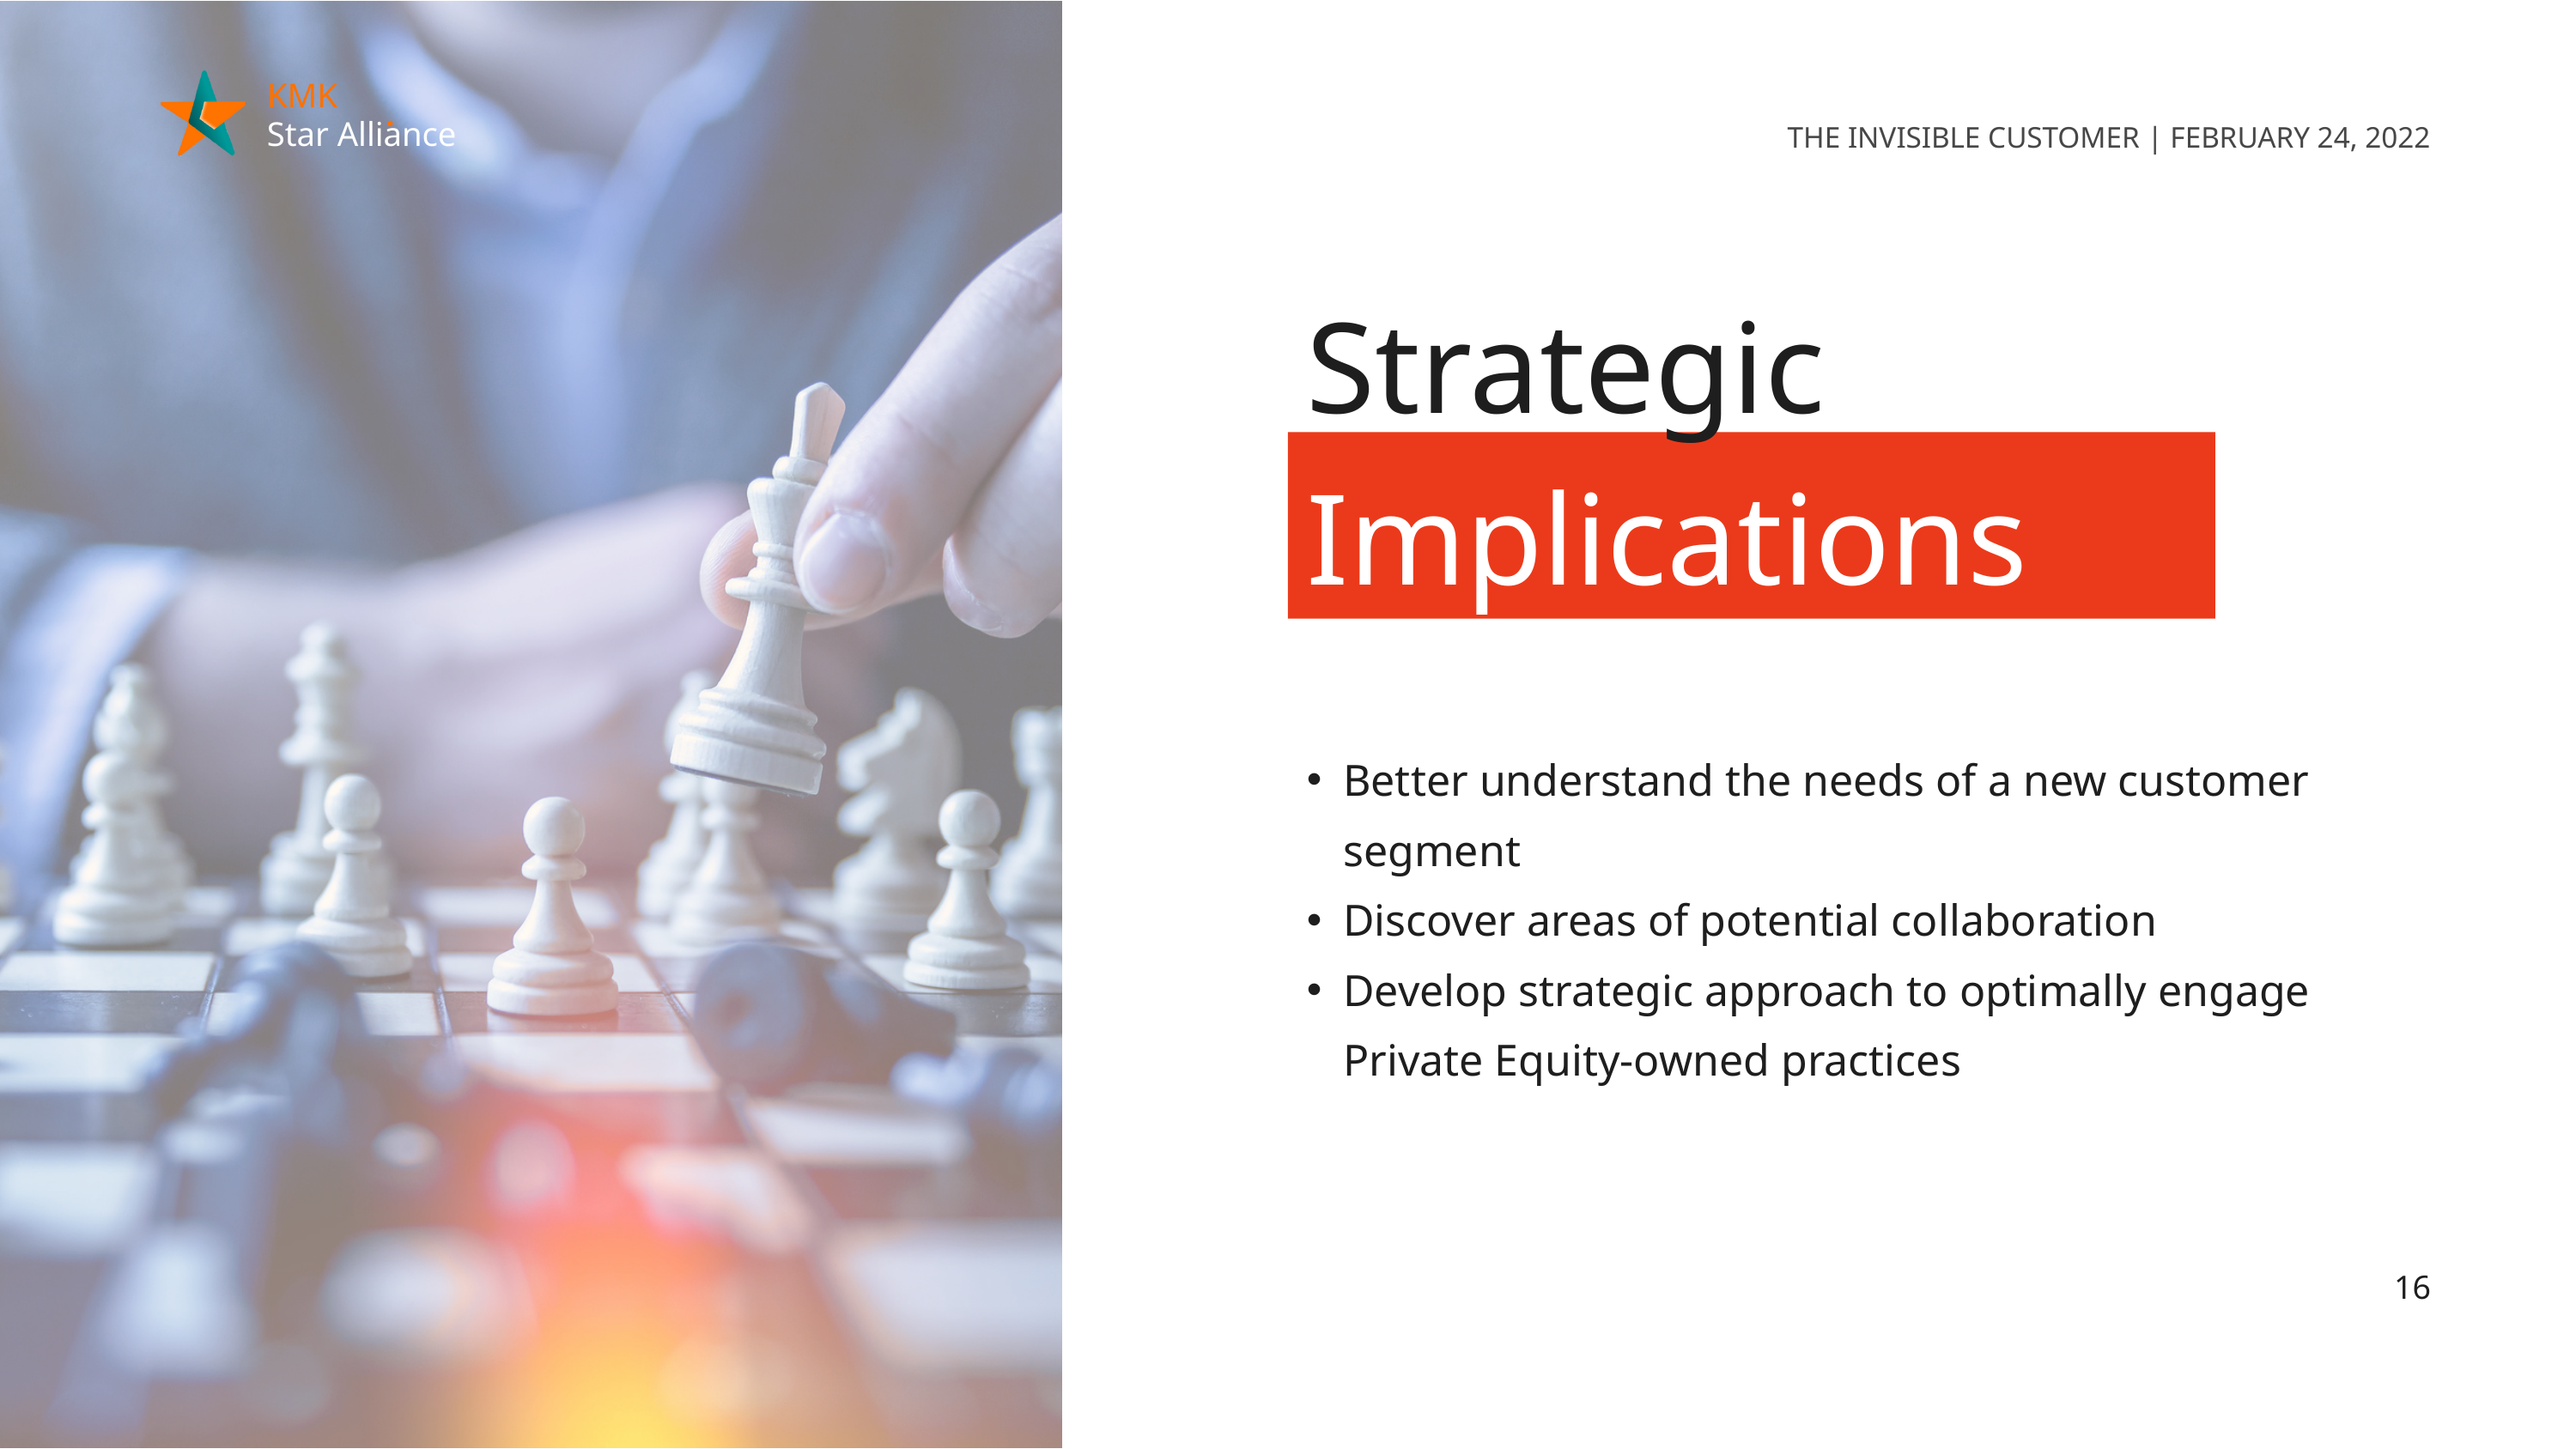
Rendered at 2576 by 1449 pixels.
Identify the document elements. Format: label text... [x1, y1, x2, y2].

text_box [266, 75, 505, 152]
text_box 16 [2336, 1260, 2432, 1306]
text_box Better understand the needs of a new customer segment Discover areas of potential collaboration Develop strategic approach to optimally engage Private Equity-owned practices [1270, 735, 2368, 1155]
text_box THE INVISIBLE CUSTOMER | FEBRUARY 24, 2022 [1604, 113, 2432, 155]
text_box Strategic Implications [1306, 267, 2332, 610]
text_box [1061, 0, 2576, 1449]
text_box [1287, 432, 2215, 619]
picture [0, 1, 1062, 1448]
